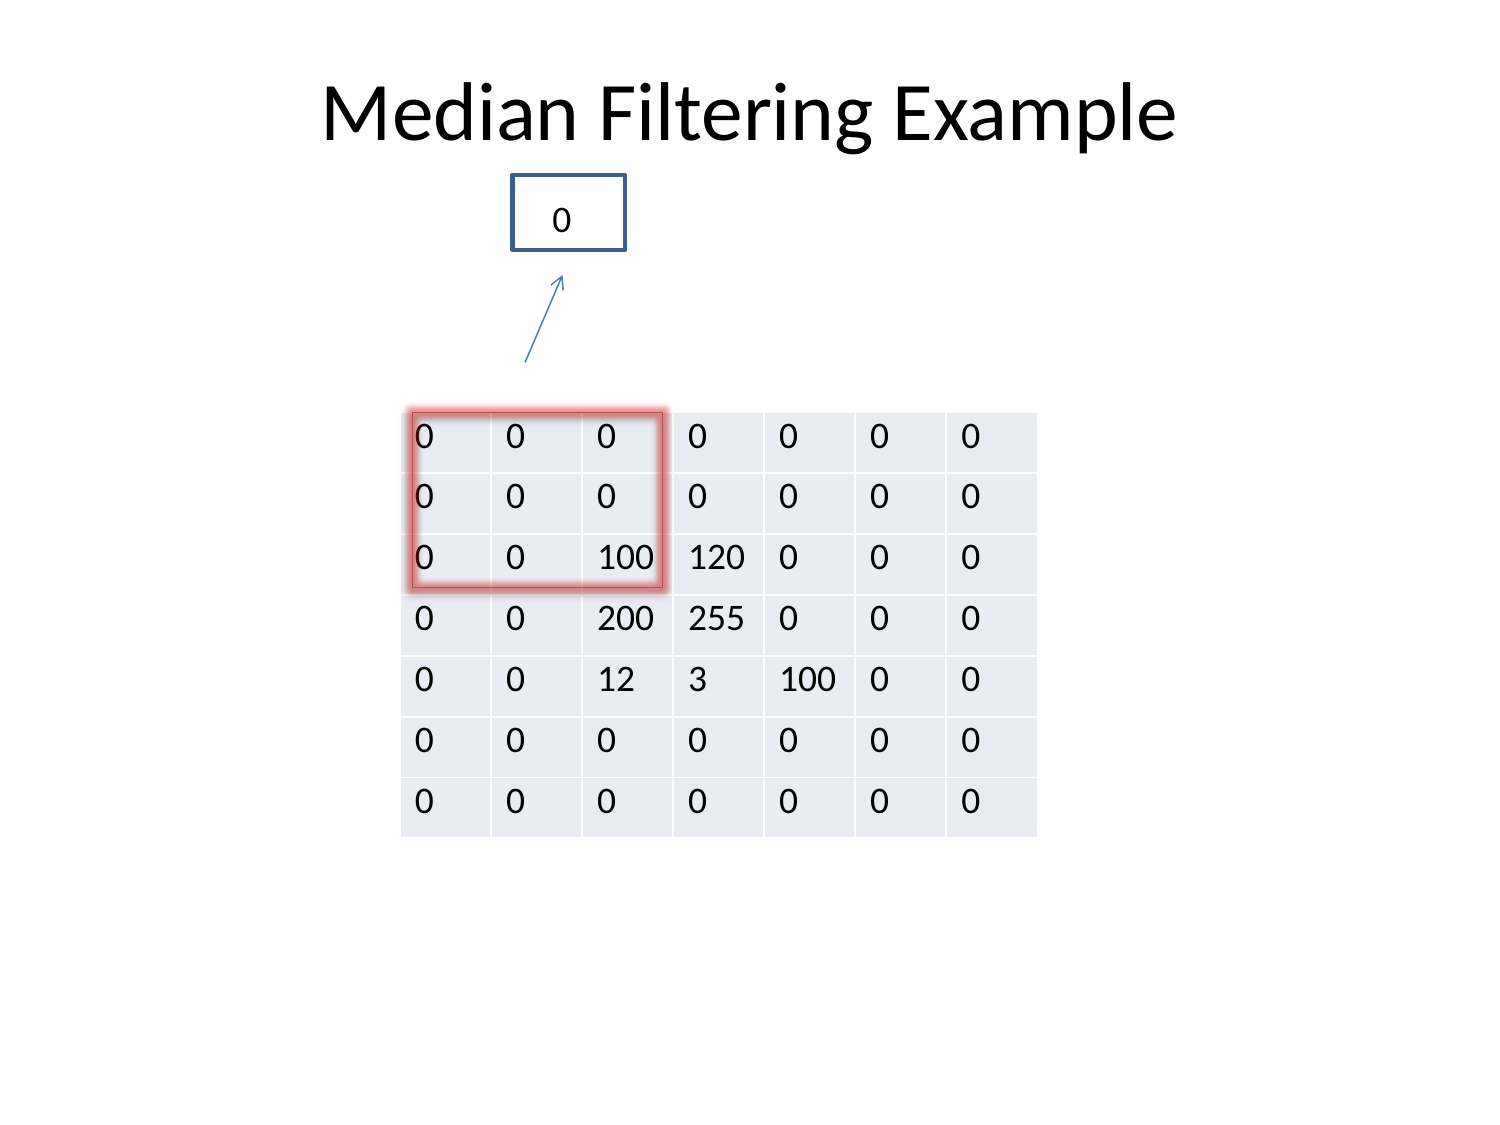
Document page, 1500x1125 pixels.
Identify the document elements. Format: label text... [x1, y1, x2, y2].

table_cell 0 [583, 778, 672, 837]
table_cell 0 [674, 778, 763, 837]
table_cell 0 [765, 474, 854, 533]
table_cell 0 [401, 718, 490, 777]
table_cell 0 [947, 657, 1037, 716]
text_box Median Filtering Example [275, 50, 1225, 165]
table_cell 0 [765, 596, 854, 655]
table_cell 0 [674, 474, 763, 533]
table_cell 0 [492, 657, 581, 716]
table_cell 0 [947, 535, 1037, 594]
table_cell 0 [856, 718, 945, 777]
table_cell 0 [492, 718, 581, 777]
text_box [510, 173, 627, 252]
table_header 0 [856, 413, 945, 472]
table_cell 0 [674, 718, 763, 777]
table_cell 0 [401, 657, 490, 716]
table_cell 0 [492, 778, 581, 837]
table_header 0 [674, 413, 763, 472]
table_cell 255 [674, 596, 763, 655]
text_box [412, 412, 663, 588]
table_cell 100 [765, 657, 854, 716]
table_header 0 [765, 413, 854, 472]
table_cell 0 [947, 718, 1037, 777]
table_header 0 [947, 413, 1037, 472]
table_cell 0 [401, 596, 490, 655]
table_cell 3 [674, 657, 763, 716]
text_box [524, 274, 563, 363]
table_cell 0 [856, 778, 945, 837]
table_cell 0 [947, 778, 1037, 837]
table_cell 12 [583, 657, 672, 716]
table_cell 0 [856, 596, 945, 655]
table_cell 120 [674, 535, 763, 594]
table_cell 0 [401, 778, 490, 837]
table_cell 0 [583, 718, 672, 777]
table_cell 0 [856, 474, 945, 533]
table_cell 0 [765, 778, 854, 837]
text_box 0 [537, 187, 600, 248]
table_cell 200 [583, 596, 672, 655]
table_cell 0 [947, 596, 1037, 655]
table_cell 0 [492, 600, 581, 655]
table_cell 0 [947, 474, 1037, 533]
table_cell 0 [856, 535, 945, 594]
table_cell 0 [856, 657, 945, 716]
table_cell 0 [765, 535, 854, 594]
table_cell 0 [765, 718, 854, 777]
